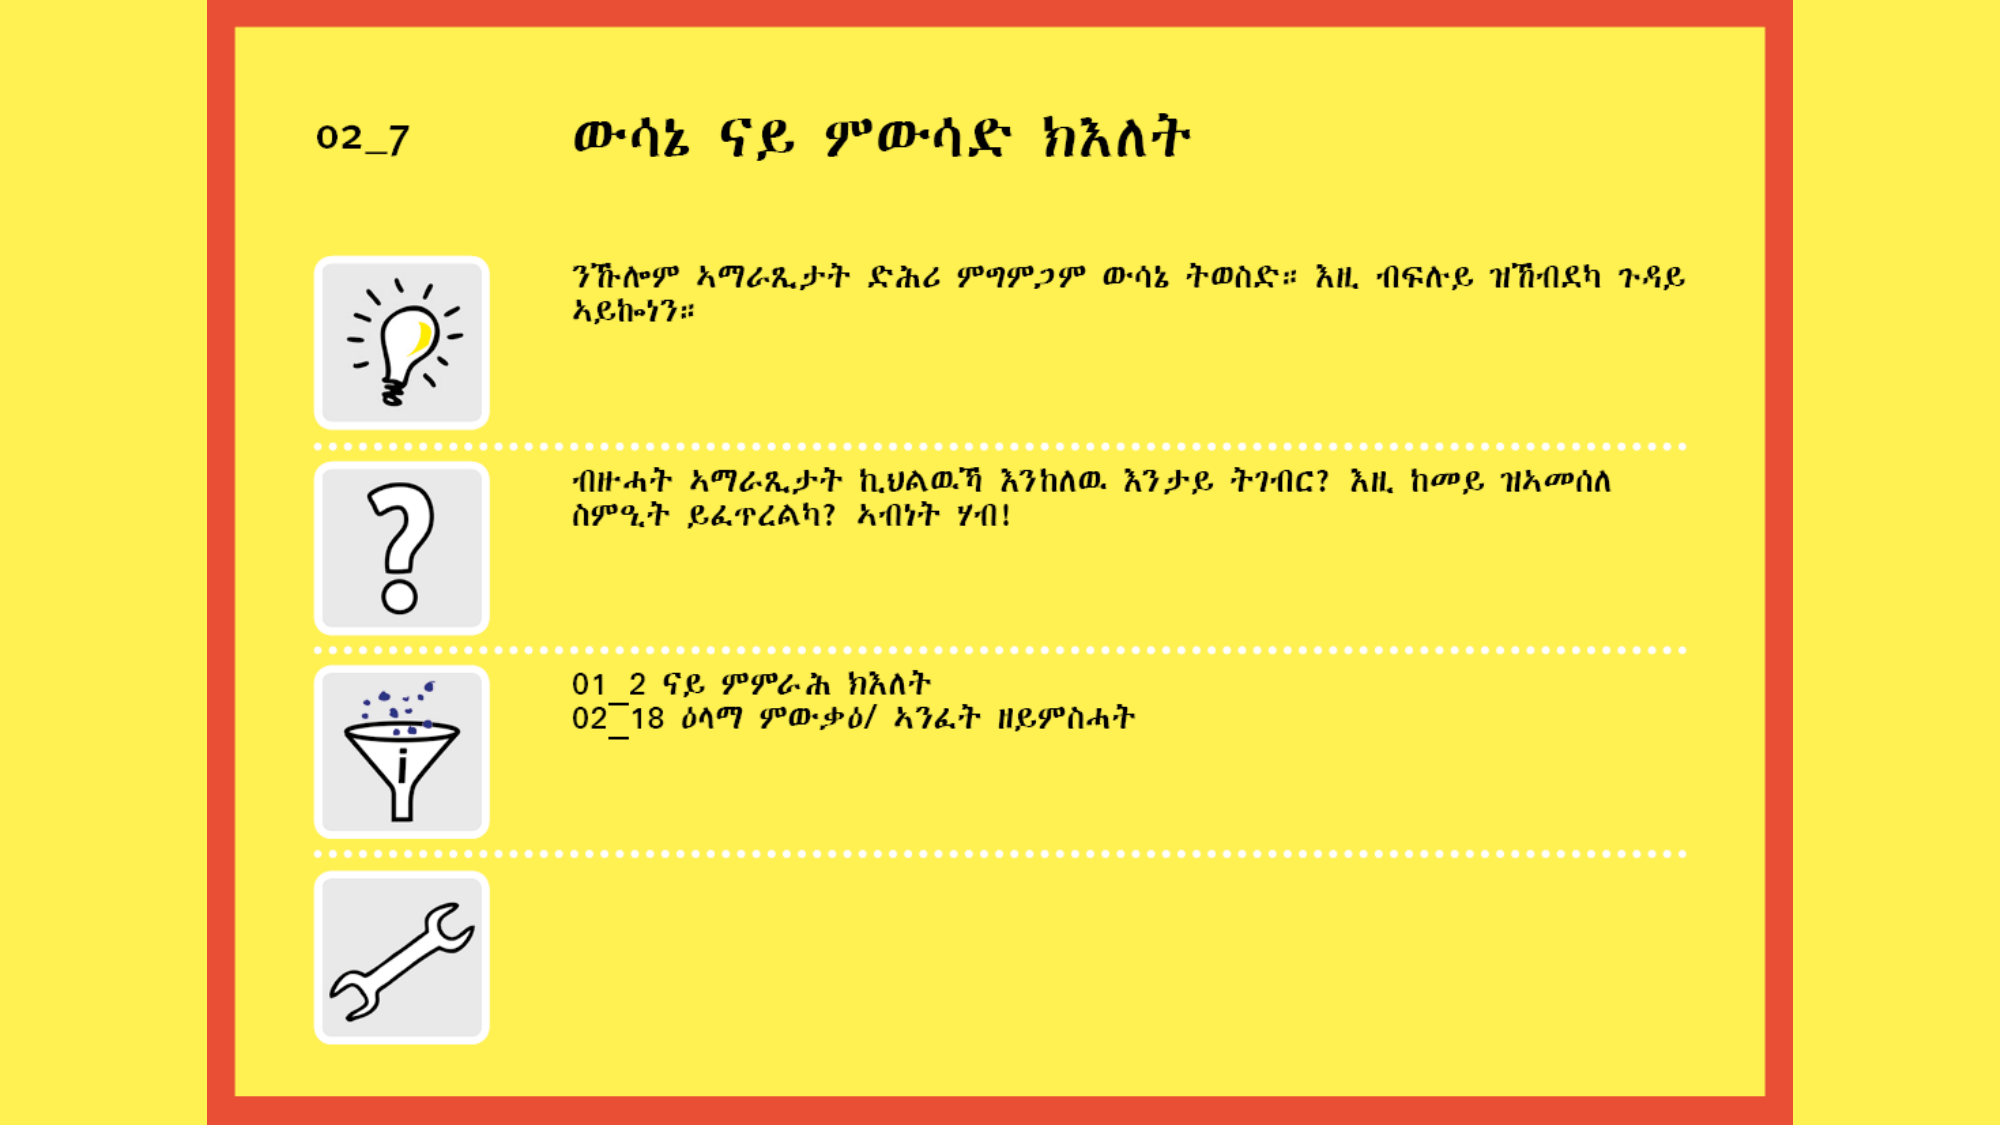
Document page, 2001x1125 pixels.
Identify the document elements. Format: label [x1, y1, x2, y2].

picture [207, 0, 1793, 1125]
